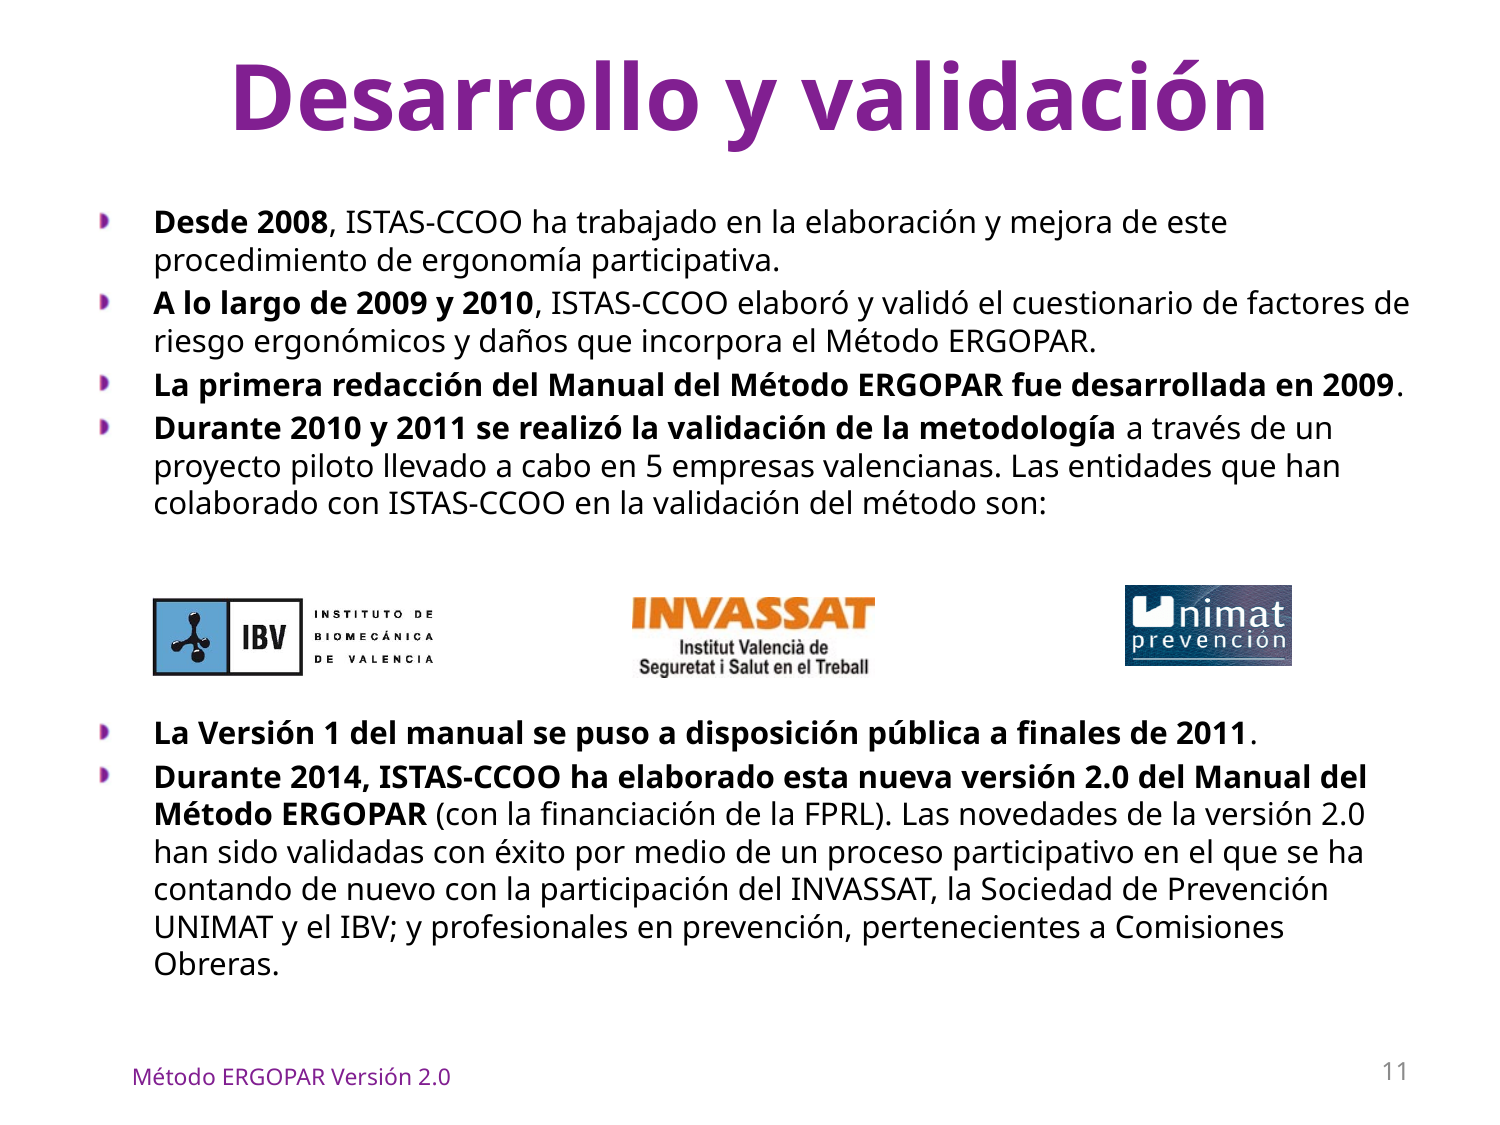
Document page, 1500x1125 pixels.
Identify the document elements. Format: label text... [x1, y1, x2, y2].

picture [1150, 636, 1157, 647]
picture [97, 416, 113, 439]
list Desde 2008, ISTAS-CCOO ha trabajado en la elaboración y mejora de este procedimiento de ergonomía participativa. A lo largo de 2009 y 2010, ISTAS-CCOO elaboró y validó el cuestionario de factores de riesgo ergonómicos y daños que incorpora el Método ERGOPAR. La primera redacción del Manual del Método ERGOPAR fue desarrollada en 2009. Durante 2010 y 2011 se realizó la validación de la metodología a través de un proyecto piloto llevado a cabo en 5 empresas valencianas. Las entidades que han colaborado con ISTAS-CCOO en la validación del método son: La Versión 1 del manual se puso a disposición pública a finales de 2011. Durante 2014, ISTAS-CCOO ha elaborado esta nueva versión 2.0 del Manual del Método ERGOPAR (con la financiación de la FPRL). Las novedades de la versión 2.0 han sido validadas con éxito por medio de un proceso participativo en el que se ha contando de nuevo con la participación del INVASSAT, la Sociedad de Prevención UNIMAT y el IBV; y profesionales en prevención, pertenecientes a Comisiones Obreras. [82, 195, 1432, 938]
picture [632, 597, 875, 678]
picture [1124, 585, 1293, 666]
picture [1163, 634, 1173, 647]
slide_number 11 [1074, 1042, 1425, 1103]
picture [97, 210, 113, 233]
picture [97, 291, 113, 314]
picture [97, 721, 113, 744]
text_box Método ERGOPAR Versión 2.0 [117, 1054, 938, 1097]
picture [97, 372, 113, 395]
picture [152, 597, 433, 677]
title Desarrollo y validación [75, 0, 1425, 188]
picture [97, 764, 113, 787]
